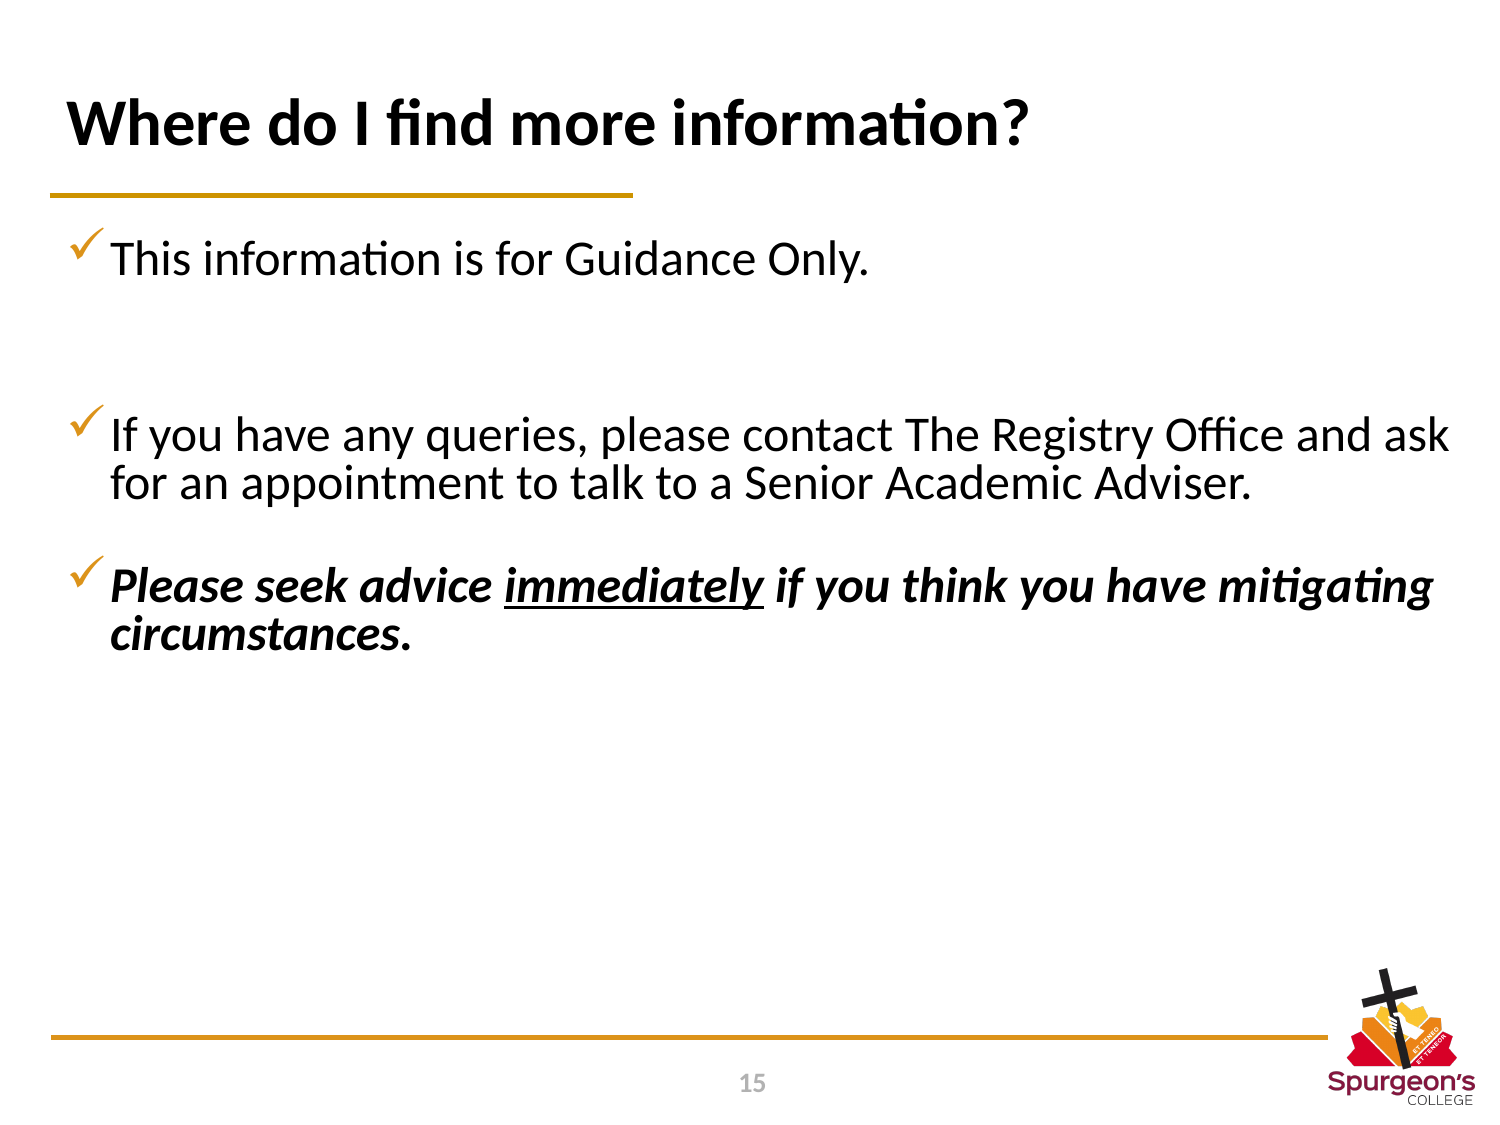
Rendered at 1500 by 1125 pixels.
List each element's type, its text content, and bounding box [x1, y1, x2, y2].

picture [1328, 1028, 1475, 1105]
slide_number 15 [715, 1050, 782, 1111]
list This information is for Guidance Only. If you have any queries, please contact The Registry Office and ask for an appointment to talk to a Senior Academic Adviser. Please seek advice immediately if you think you have mitigating circumstances. [51, 229, 1478, 1028]
title Where do I find more information? [51, 56, 1439, 192]
